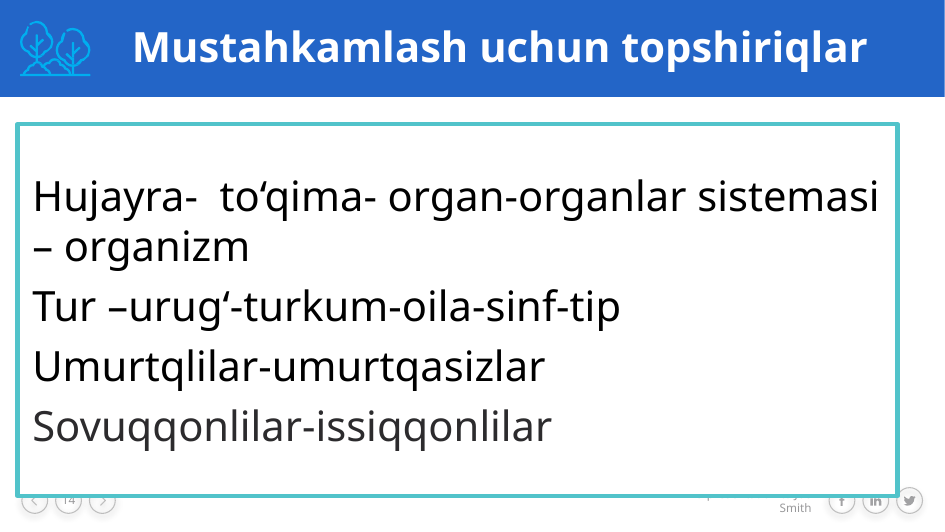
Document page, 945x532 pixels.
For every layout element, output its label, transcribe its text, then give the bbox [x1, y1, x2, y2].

text_box Mustahkamlash uchun topshiriqlar [90, 18, 910, 72]
text_box Hujayra- to‘qima- organ-organlar sistemasi – organizm Tur –urug‘-turkum-oila-sinf-tip Umurtqlilar-umurtqasizlar Sovuqqonlilar-issiqqonlilar [15, 122, 900, 498]
text_box [0, 0, 945, 97]
text_box [20, 20, 91, 77]
